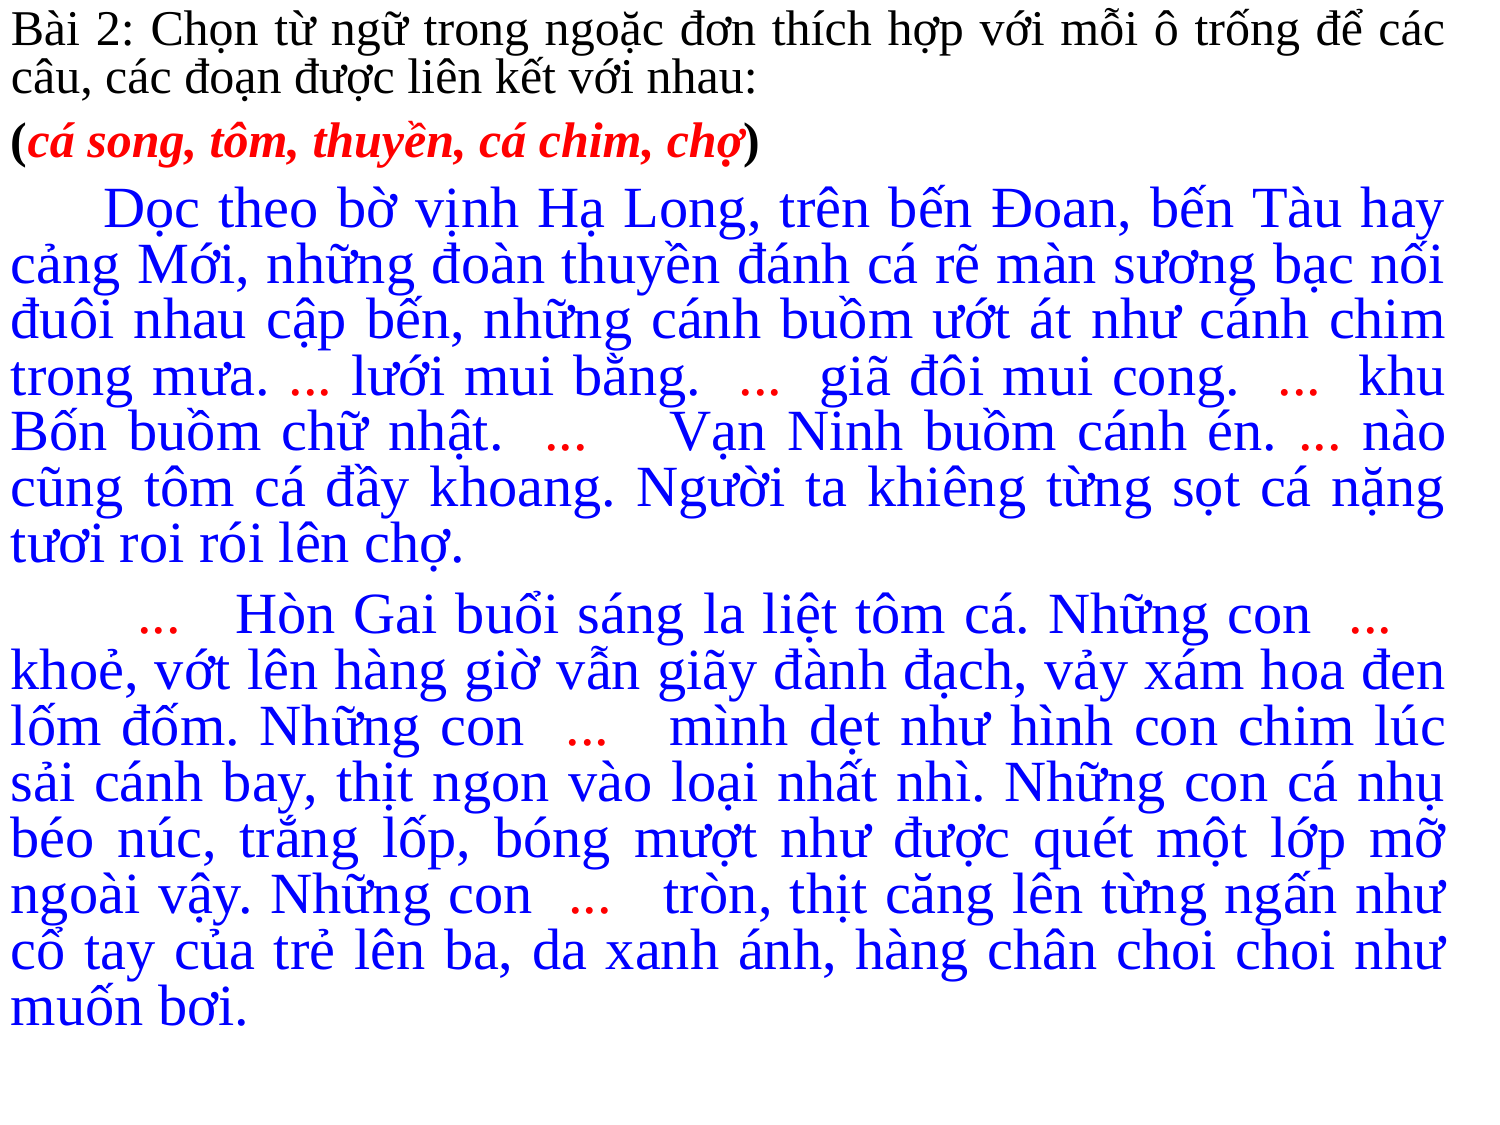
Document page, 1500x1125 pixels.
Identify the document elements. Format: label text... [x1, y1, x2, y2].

list Bài 2: Chọn từ ngữ trong ngoặc đơn thích hợp với mỗi ô trống để các câu, các đoạn được liên kết với nhau: (cá song, tôm, thuyền, cá chim, chợ) Dọc theo bờ vịnh Hạ Long, trên bến Đoan, bến Tàu hay cảng Mới, những đoàn thuyền đánh cá rẽ màn sương bạc nối đuôi nhau cập bến, những cánh buồm ướt át như cánh chim trong mưa. ... lưới mui bằng. ... giã đôi mui cong. ... khu Bốn buồm chữ nhật. ... Vạn Ninh buồm cánh én. ... nào cũng tôm cá đầy khoang. Người ta khiêng từng sọt cá nặng tươi roi rói lên chợ. ... Hòn Gai buổi sáng la liệt tôm cá. Những con ... khoẻ, vớt lên hàng giờ vẫn giãy đành đạch, vảy xám hoa đen lốm đốm. Những con ... mình dẹt như hình con chim lúc sải cánh bay, thịt ngon vào loại nhất nhì. Những con cá nhụ béo núc, trắng lốp, bóng mượt như được quét một lớp mỡ ngoài vậy. Những con ... tròn, thịt căng lên từng ngấn như cổ tay của trẻ lên ba, da xanh ánh, hàng chân choi choi như muốn bơi. [0, 0, 1462, 1125]
